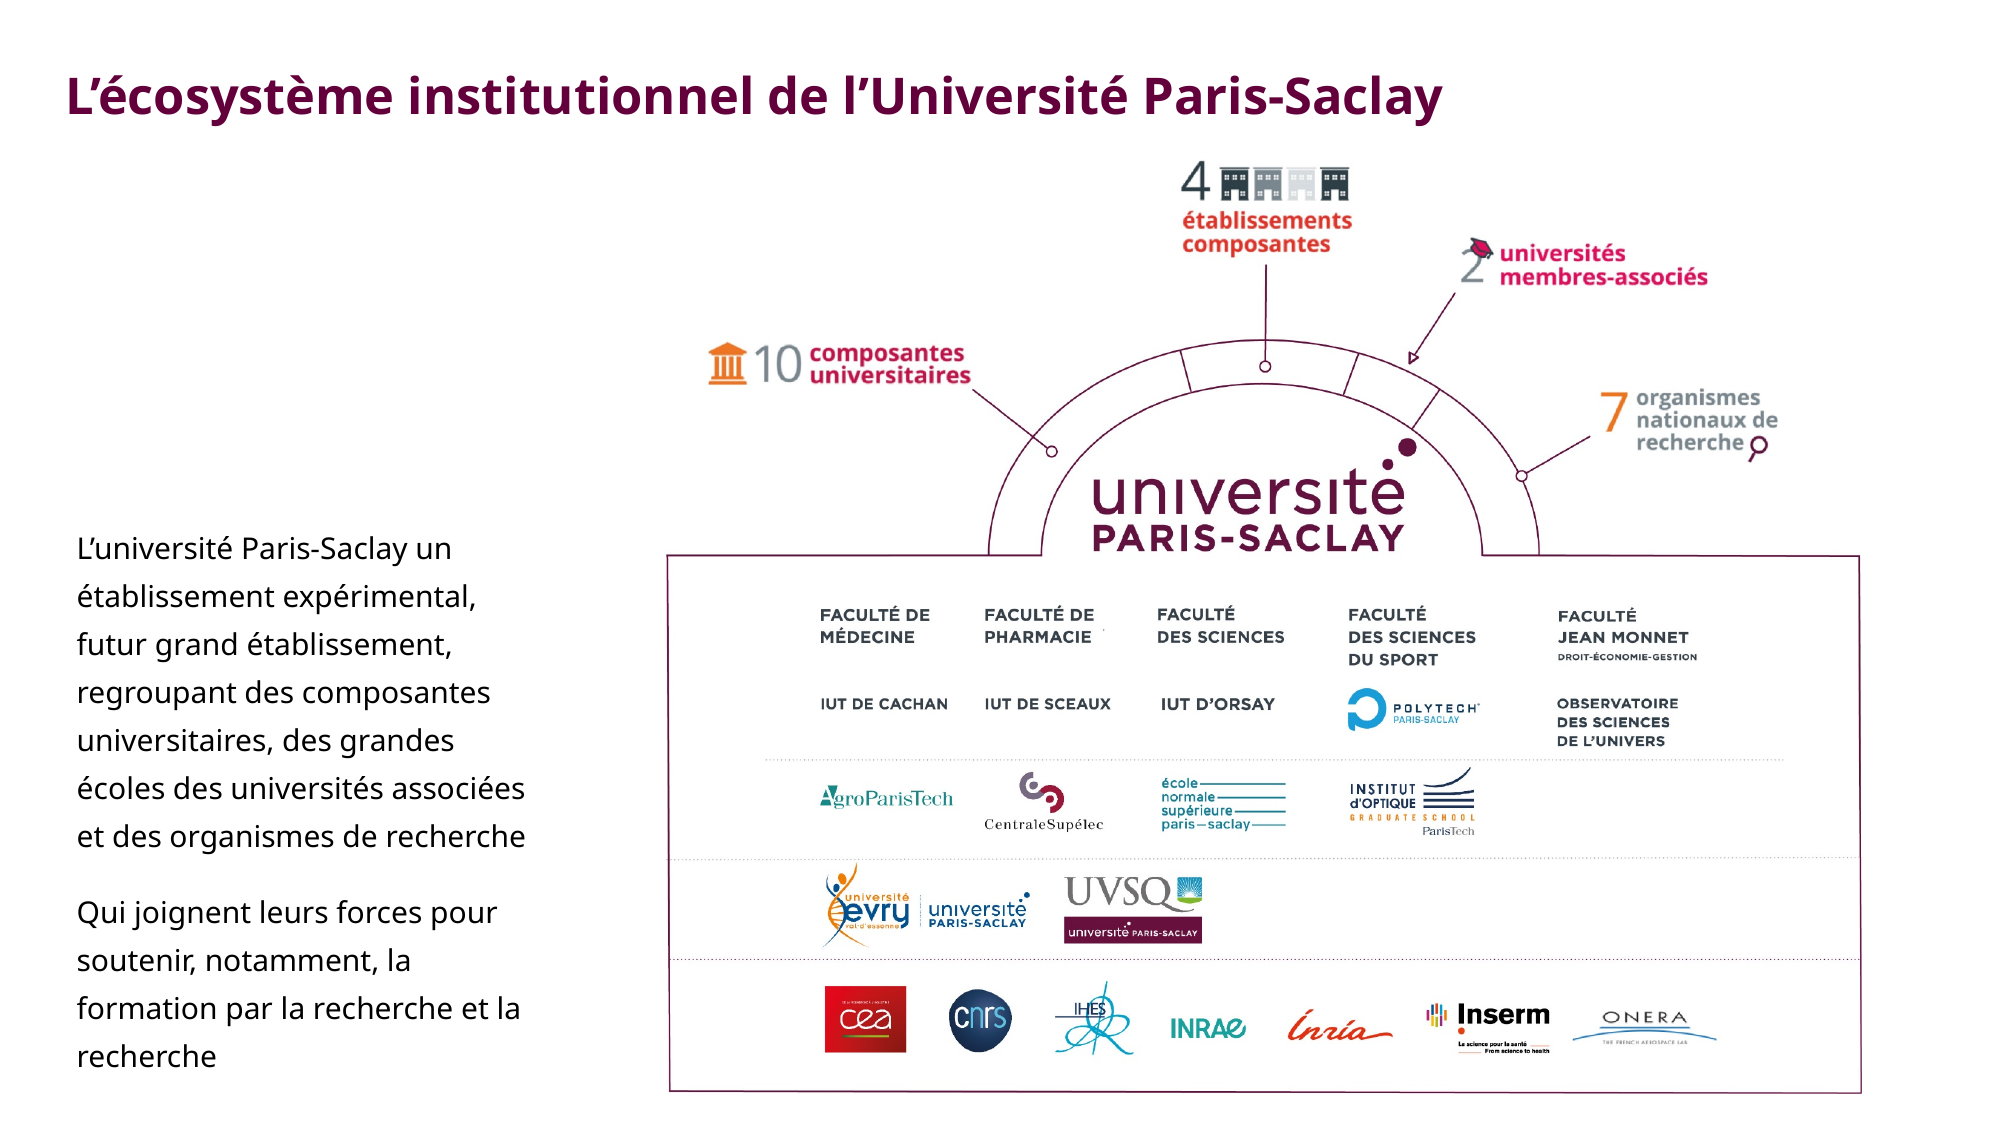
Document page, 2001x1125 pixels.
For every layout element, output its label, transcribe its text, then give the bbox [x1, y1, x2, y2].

picture [666, 153, 1862, 1094]
text_box L’écosystème institutionnel de l’Université Paris-Saclay [50, 42, 1575, 154]
text_box L’université Paris-Saclay un établissement expérimental, futur grand établissement, regroupant des composantes universitaires, des grandes écoles des universités associées et des organismes de recherche Qui joignent leurs forces pour soutenir, notamment, la formation par la recherche et la recherche [61, 508, 564, 1083]
